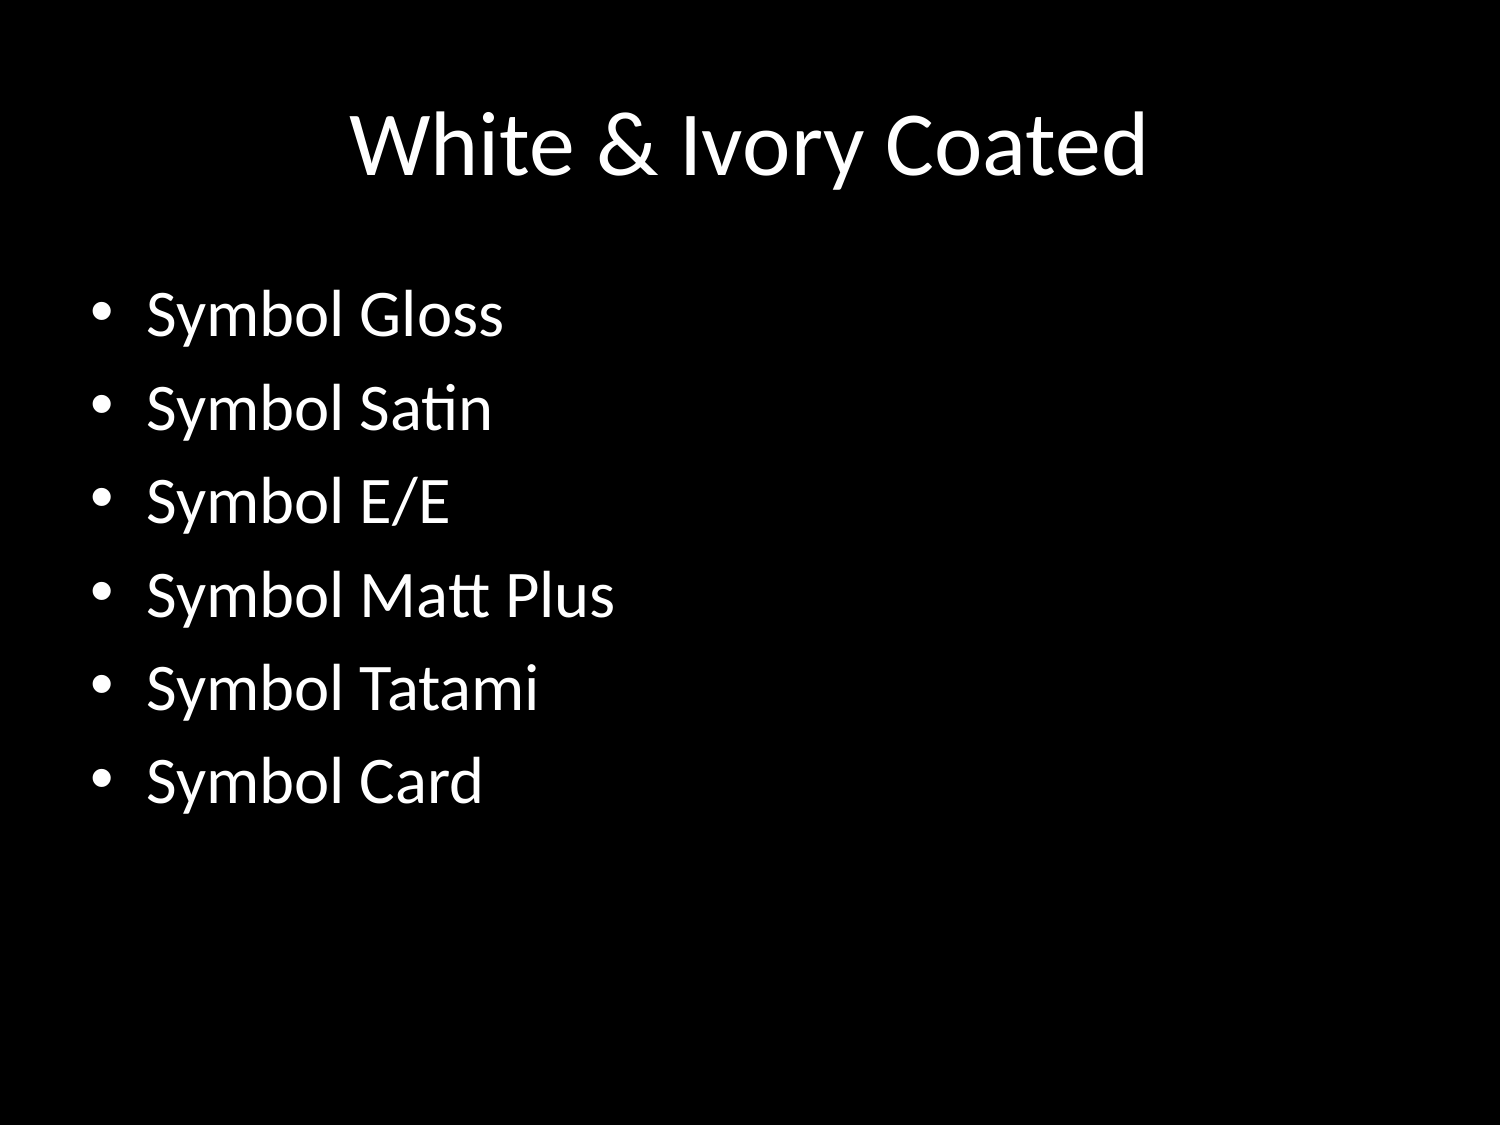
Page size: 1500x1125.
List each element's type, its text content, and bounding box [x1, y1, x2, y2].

list Symbol Gloss Symbol Satin Symbol E/E Symbol Matt Plus Symbol Tatami Symbol Card [75, 262, 1425, 1005]
title White & Ivory Coated [75, 45, 1425, 233]
